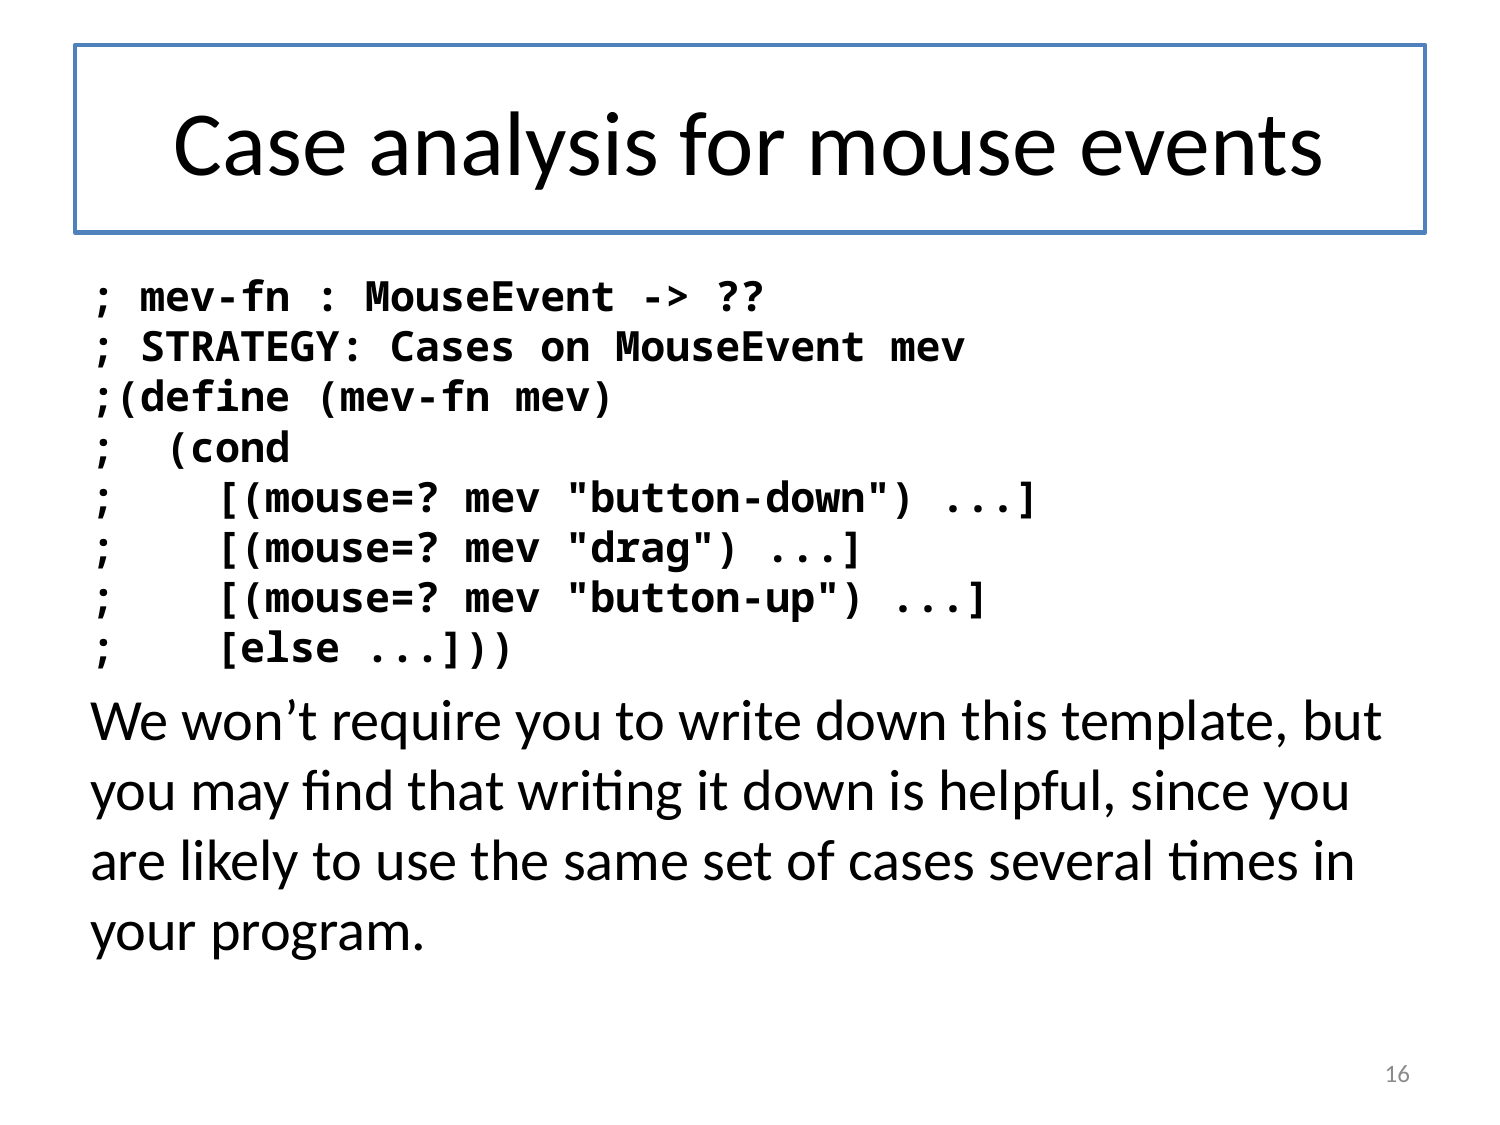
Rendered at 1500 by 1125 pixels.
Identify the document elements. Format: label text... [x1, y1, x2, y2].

slide_number 16 [1074, 1042, 1425, 1103]
list ; mev-fn : MouseEvent -> ?? ; STRATEGY: Cases on MouseEvent mev ;(define (mev-fn mev) ; (cond ; [(mouse=? mev "button-down") ...] ; [(mouse=? mev "drag") ...] ; [(mouse=? mev "button-up") ...] ; [else ...])) We won’t require you to write down this template, but you may find that writing it down is helpful, since you are likely to use the same set of cases several times in your program. [75, 262, 1425, 1005]
title Case analysis for mouse events [73, 43, 1427, 235]
